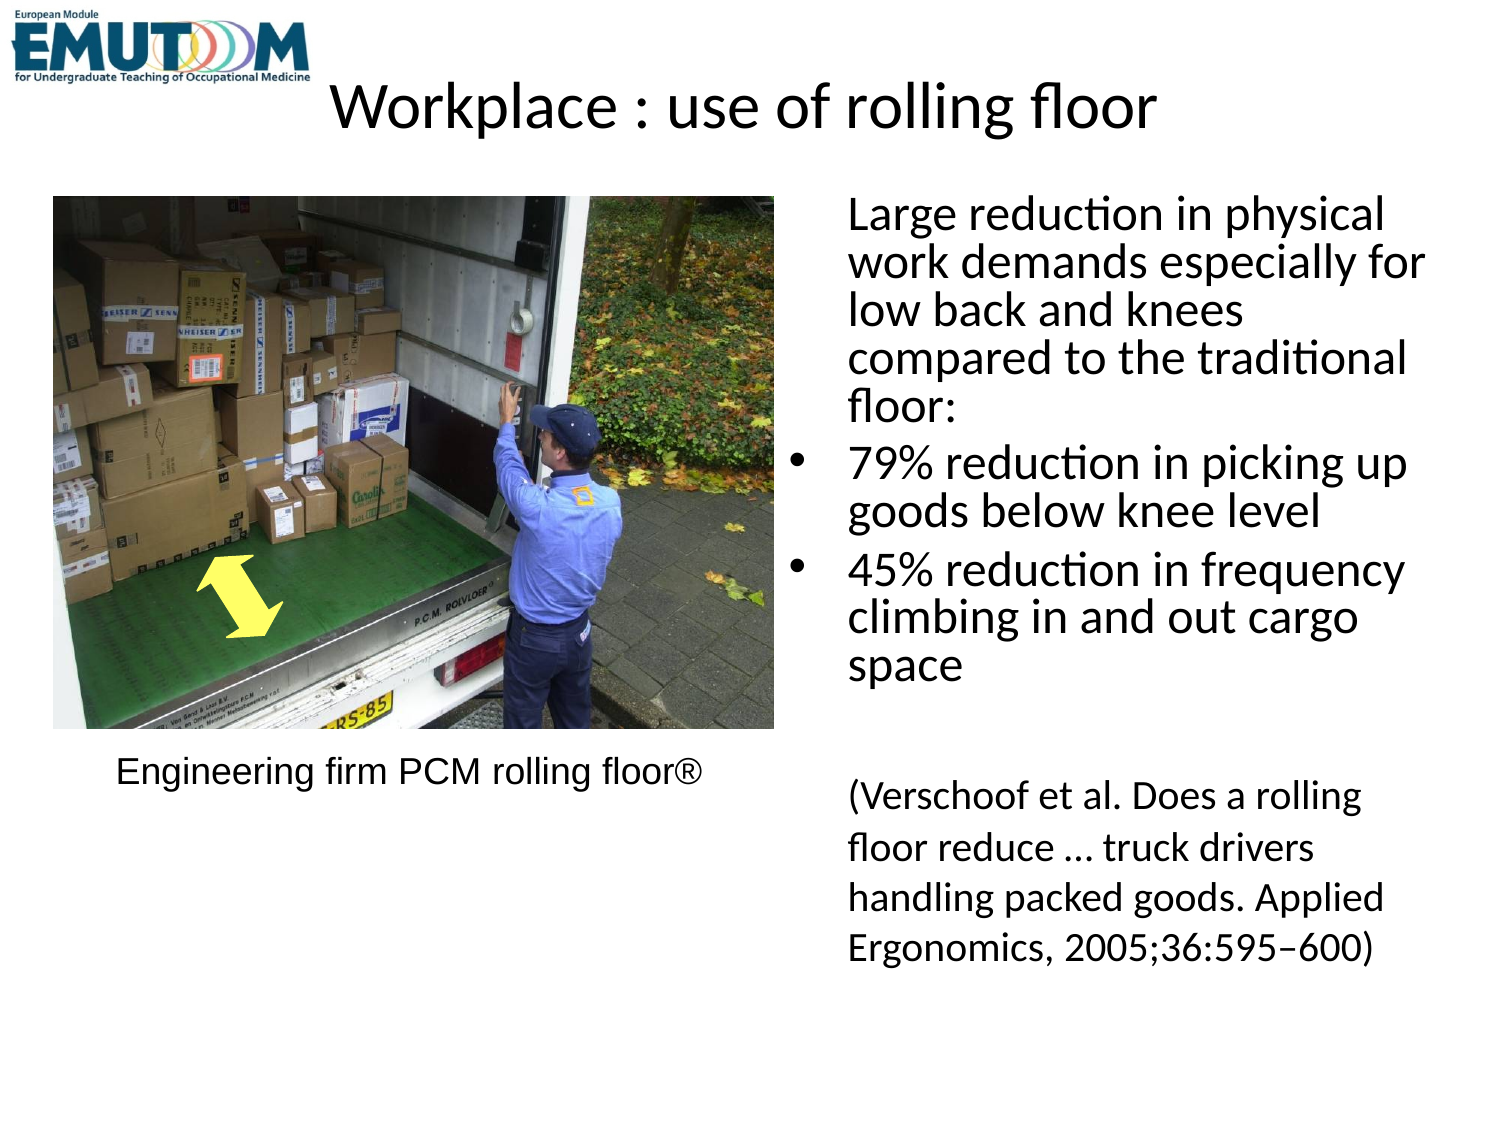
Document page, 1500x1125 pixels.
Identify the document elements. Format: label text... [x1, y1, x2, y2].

text_box Engineering firm PCM rolling floor® [100, 739, 729, 800]
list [52, 196, 774, 729]
picture [0, 0, 313, 91]
text_box Large reduction in physical work demands especially for low back and knees compared to the traditional floor: 79% reduction in picking up goods below knee level 45% reduction in frequency climbing in and out cargo space (Verschoof et al. Does a rolling floor reduce … truck drivers handling packed goods. Applied Ergonomics, 2005;36:595–600) [773, 184, 1447, 1078]
title Workplace : use of rolling floor [69, 8, 1421, 195]
